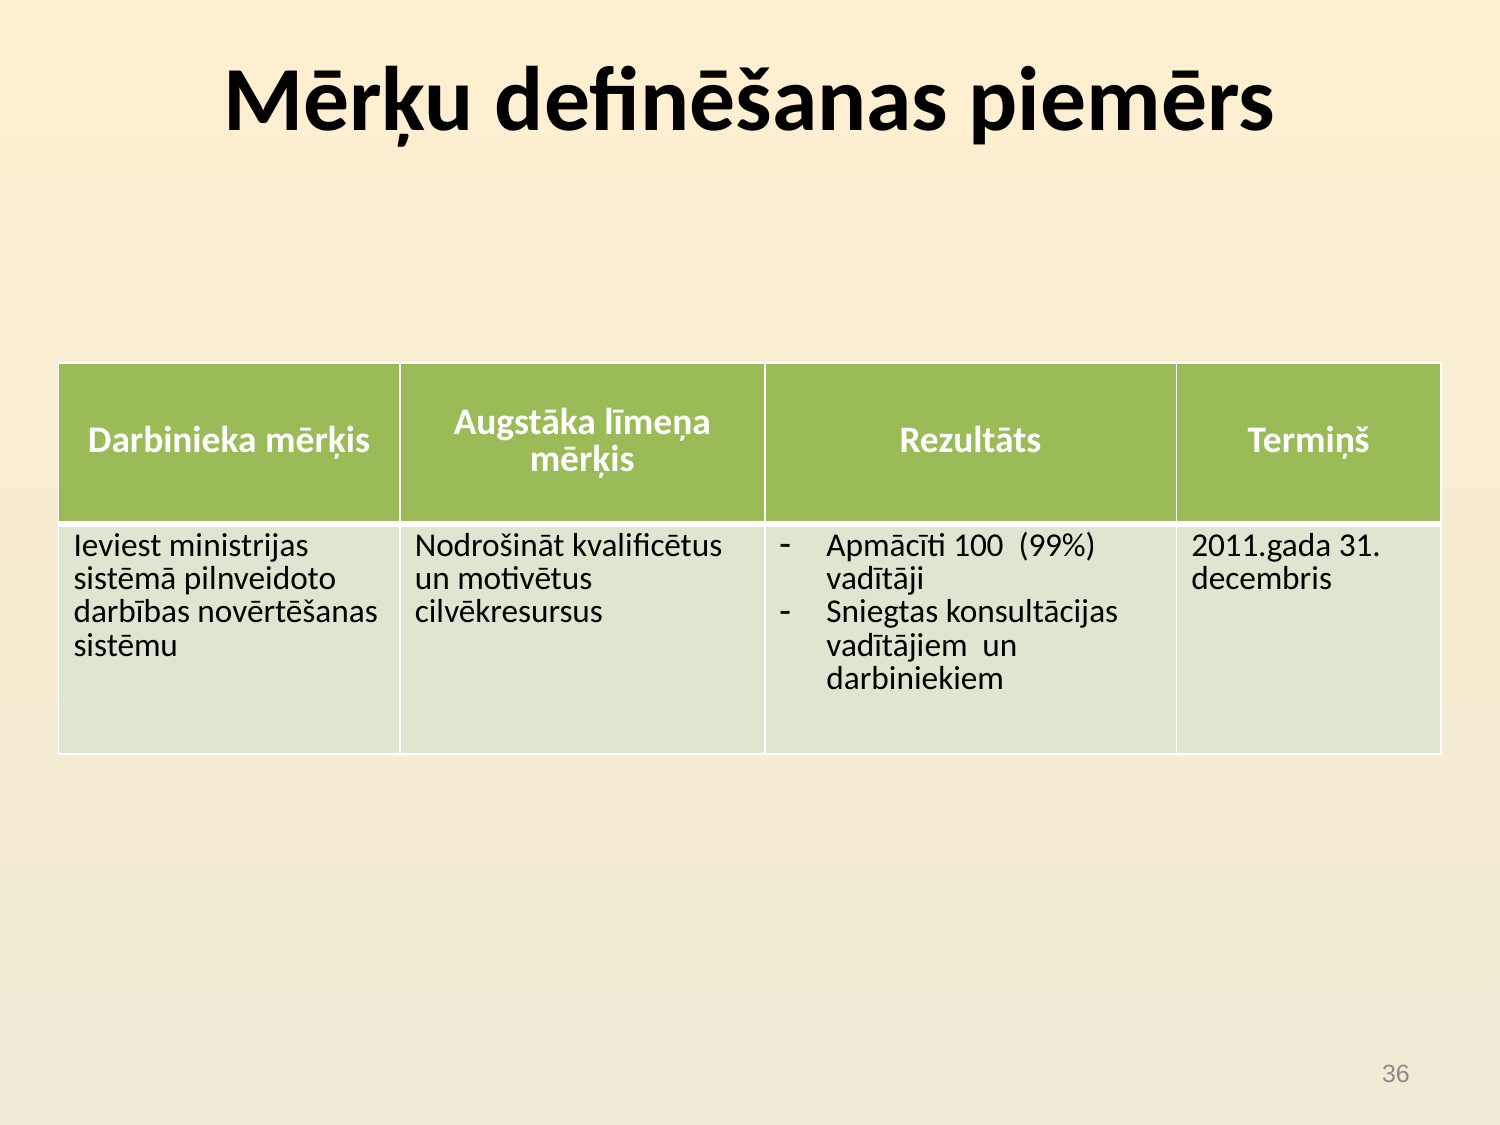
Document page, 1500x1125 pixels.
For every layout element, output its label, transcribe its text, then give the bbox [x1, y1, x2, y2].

table_header Rezultāts [766, 364, 1176, 521]
table_cell Ieviest ministrijas sistēmā pilnveidoto darbības novērtēšanas sistēmu [59, 527, 399, 753]
slide_number 36 [1074, 1042, 1425, 1103]
table_header Darbinieka mērķis [59, 364, 399, 521]
table_cell Apmācīti 100 (99%) vadītāji Sniegtas konsultācijas vadītājiem un darbiniekiem [766, 527, 1176, 753]
table_header Augstāka līmeņa mērķis [401, 364, 764, 521]
table_cell Nodrošināt kvalificētus un motivētus cilvēkresursus [401, 527, 764, 753]
table_cell 2011.gada 31. decembris [1177, 527, 1440, 753]
table_header Termiņš [1177, 364, 1440, 521]
title Mērķu definēšanas piemērs [74, 25, 1426, 163]
